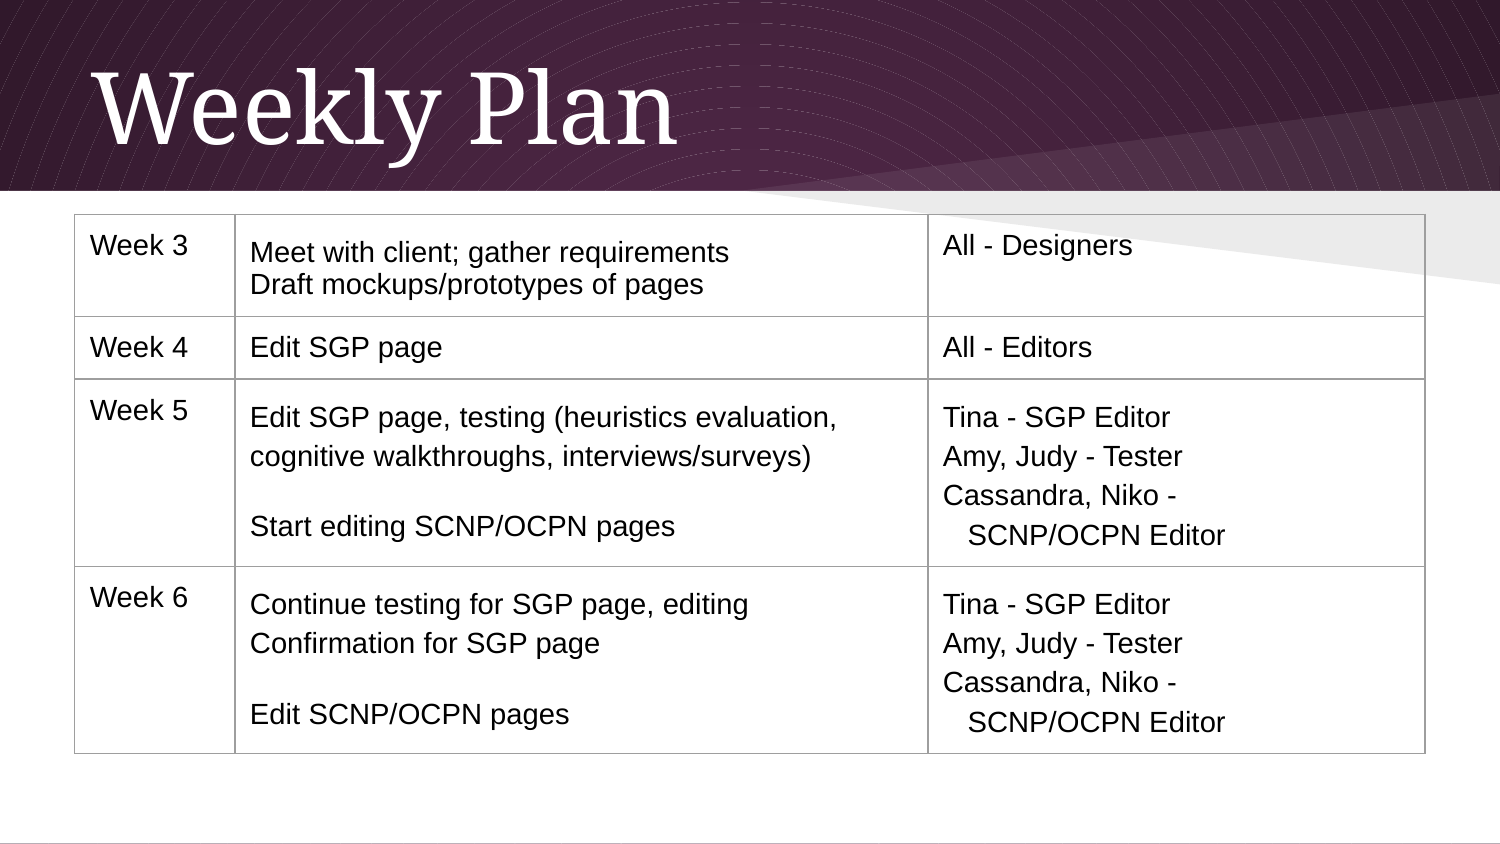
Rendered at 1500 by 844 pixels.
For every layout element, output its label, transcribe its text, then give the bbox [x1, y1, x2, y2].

title Weekly Plan [75, 33, 1425, 175]
table_cell Week 4 [75, 317, 234, 378]
table_cell Week 5 [75, 380, 234, 566]
table_cell Tina - SGP Editor Amy, Judy - Tester Cassandra, Niko - SCNP/OCPN Editor [929, 380, 1424, 566]
table_header Week 3 [75, 215, 234, 316]
table_cell Continue testing for SGP page, editing Confirmation for SGP page Edit SCNP/OCPN pages [236, 567, 927, 753]
table_cell Edit SGP page, testing (heuristics evaluation, cognitive walkthroughs, interviews/surveys) Start editing SCNP/OCPN pages [236, 380, 927, 566]
table_cell Tina - SGP Editor Amy, Judy - Tester Cassandra, Niko - SCNP/OCPN Editor [929, 567, 1424, 753]
table_cell Week 6 [75, 567, 234, 753]
table_cell Edit SGP page [236, 317, 927, 378]
table_cell All - Editors [929, 317, 1424, 378]
table_header Meet with client; gather requirements Draft mockups/prototypes of pages [236, 215, 927, 316]
table_header All - Designers [929, 215, 1424, 316]
